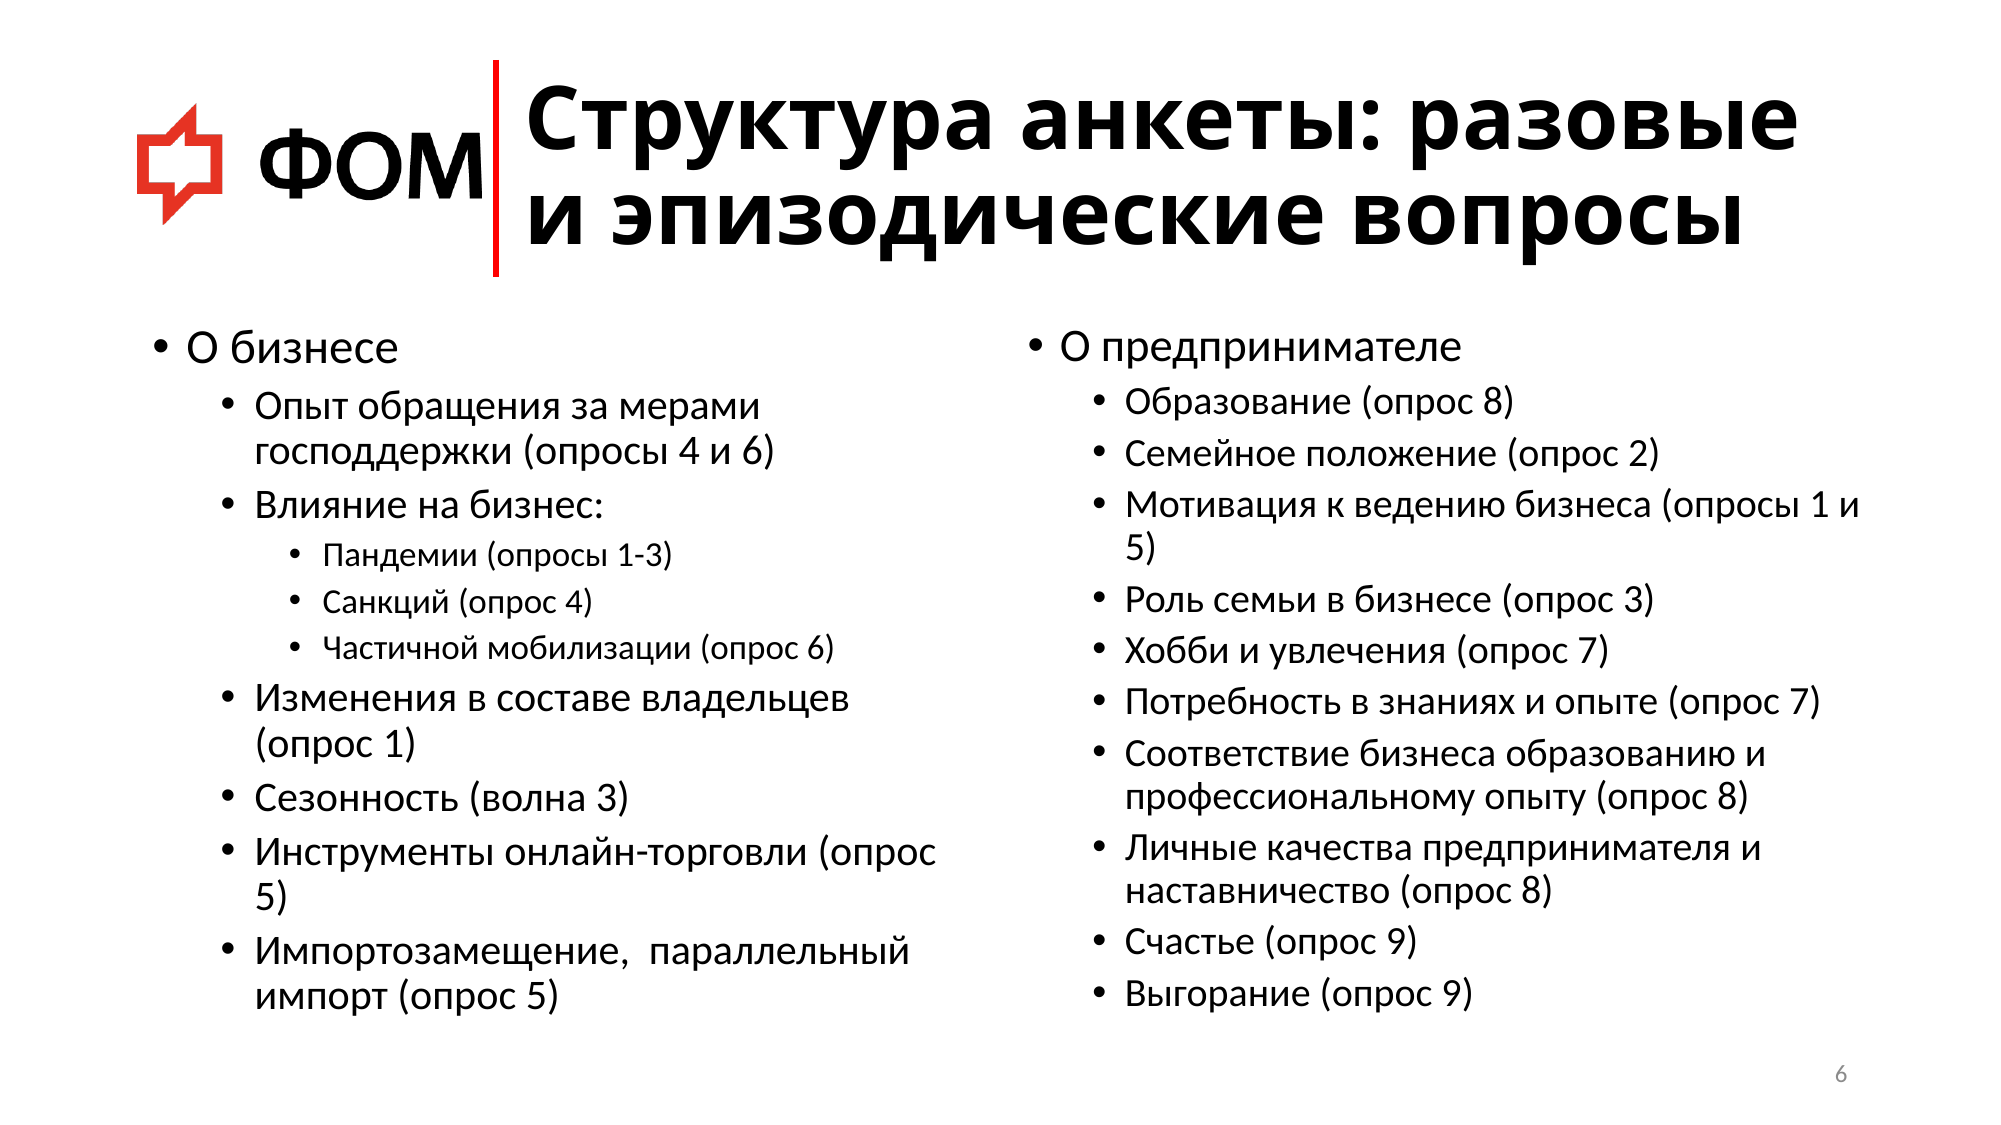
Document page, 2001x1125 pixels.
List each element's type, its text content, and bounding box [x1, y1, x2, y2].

picture [137, 103, 482, 225]
list О бизнесе Опыт обращения за мерами господдержки (опросы 4 и 6) Влияние на бизнес: Пандемии (опросы 1-3) Санкций (опрос 4) Частичной мобилизации (опрос 6) Изменения в составе владельцев (опрос 1) Сезонность (волна 3) Инструменты онлайн-торговли (опрос 5) Импортозамещение, параллельный импорт (опрос 5) [137, 314, 988, 1029]
title Структура анкеты: разовые и эпизодические вопросы [509, 59, 1863, 278]
list О предпринимателе Образование (опрос 8) Семейное положение (опрос 2) Мотивация к ведению бизнеса (опросы 1 и 5) Роль семьи в бизнесе (опрос 3) Хобби и увлечения (опрос 7) Потребность в знаниях и опыте (опрос 7) Соответствие бизнеса образованию и профессиональному опыту (опрос 8) Личные качества предпринимателя и наставничество (опрос 8) Счастье (опрос 9) Выгорание (опрос 9) [1012, 314, 1896, 1029]
slide_number 6 [1412, 1042, 1863, 1103]
